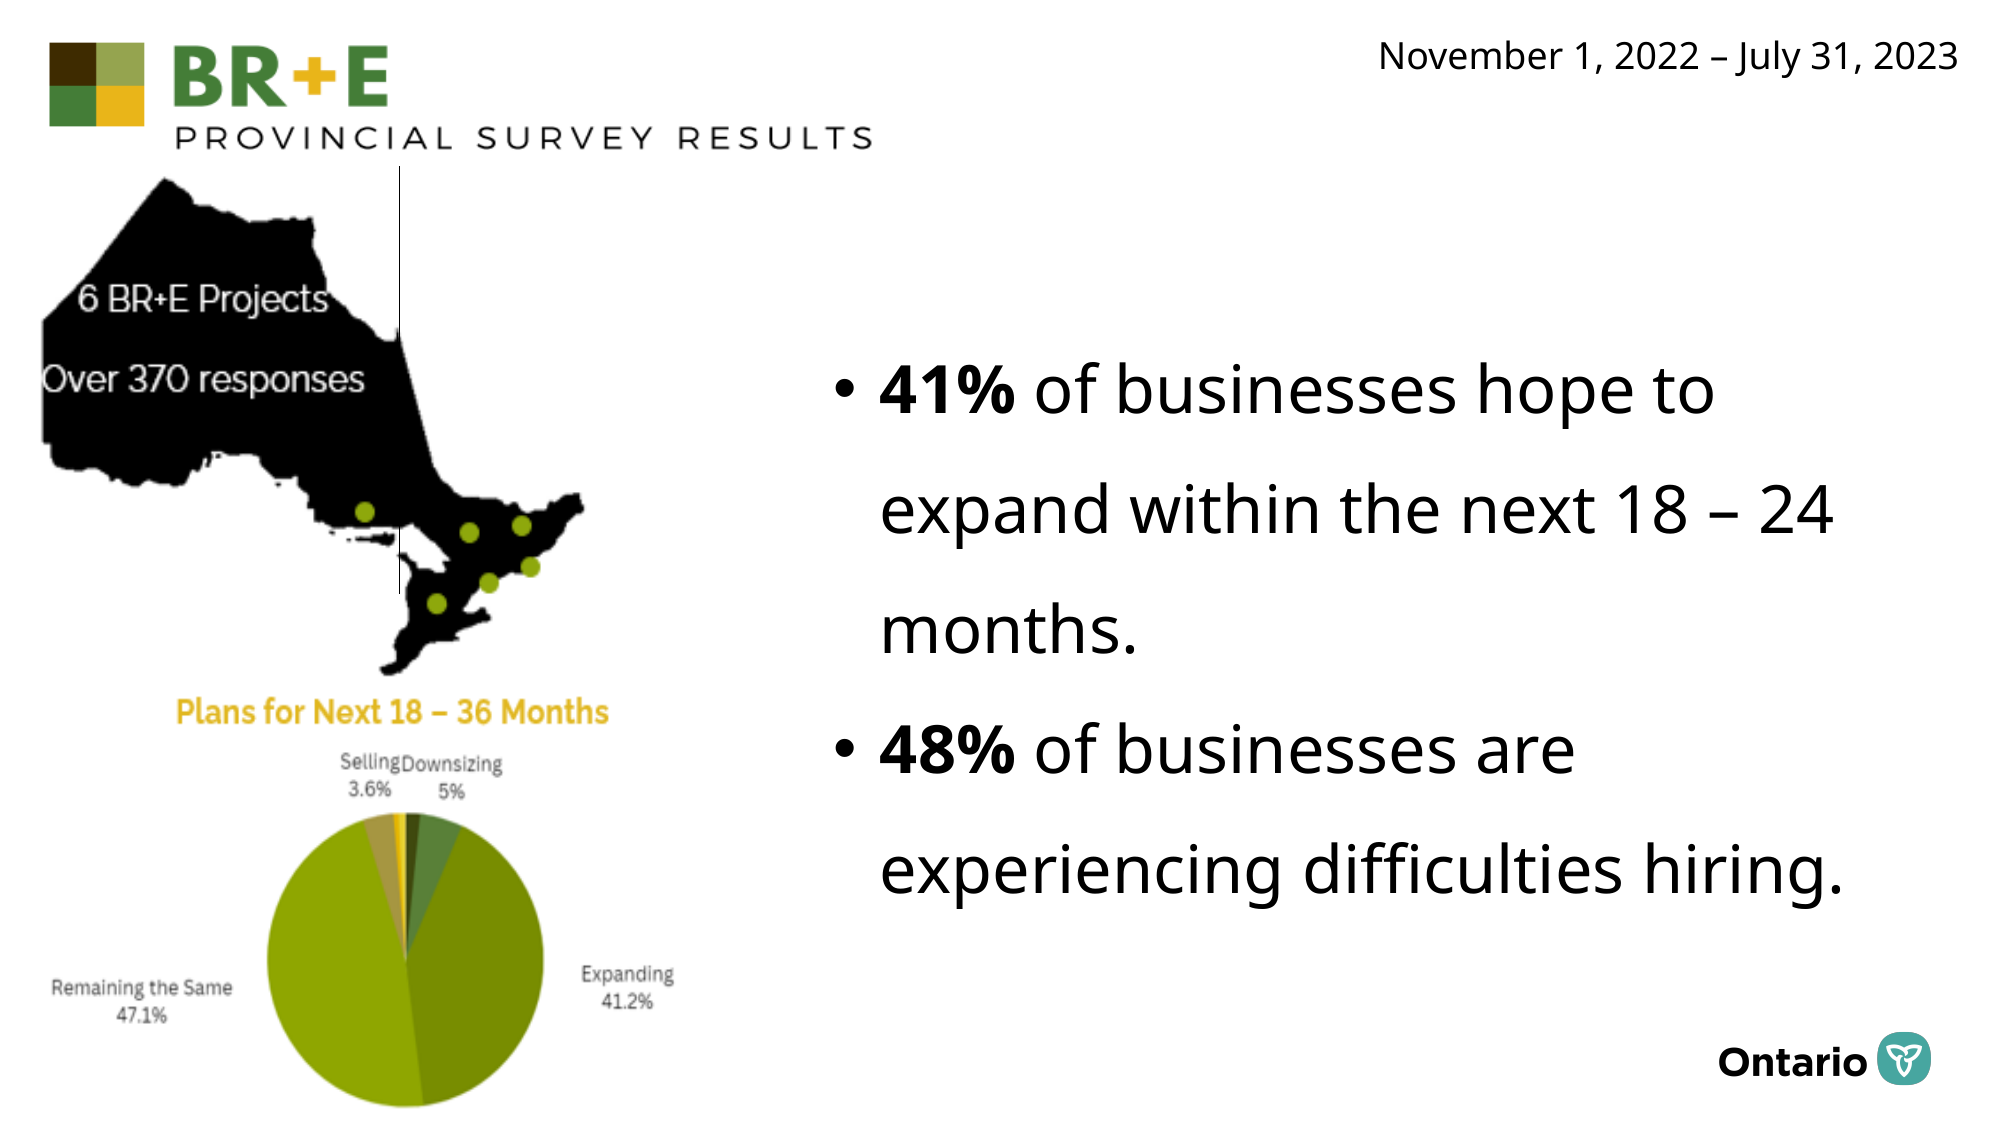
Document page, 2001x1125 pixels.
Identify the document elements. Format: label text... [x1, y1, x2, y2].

picture [1691, 1005, 1959, 1112]
text_box November 1, 2022 – July 31, 2023 [1363, 25, 2000, 85]
text_box 41% of businesses hope to expand within the next 18 – 24 months. 48% of businesses are experiencing difficulties hiring. [818, 299, 1908, 915]
picture [10, 35, 1131, 1125]
